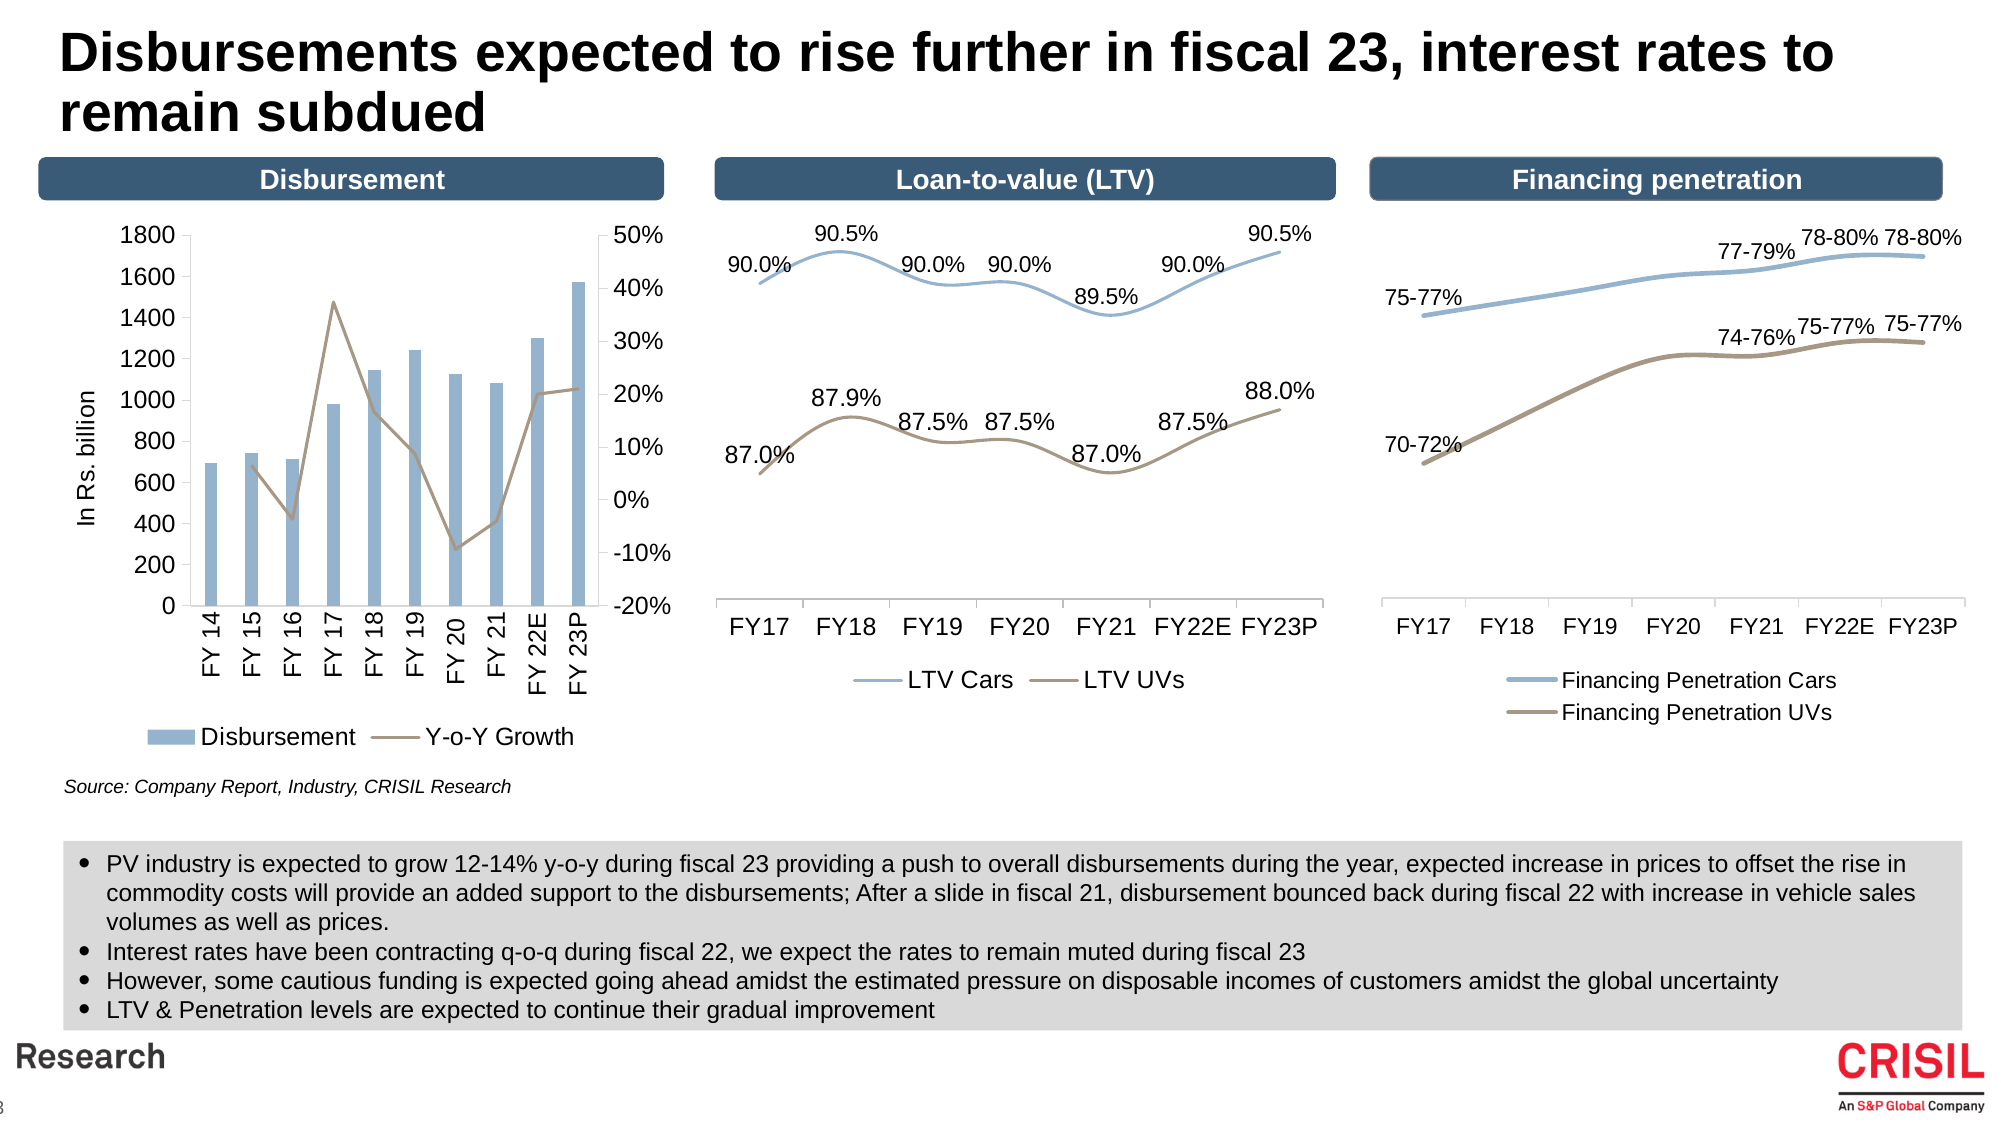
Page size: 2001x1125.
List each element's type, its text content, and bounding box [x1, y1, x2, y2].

text_box Source: Company Report, Industry, CRISIL Research [49, 767, 982, 806]
chart [1369, 211, 1977, 732]
text_box Disbursements expected to rise further in fiscal 23, interest rates to remain subdued [59, 8, 1963, 160]
text_box PV industry is expected to grow 12-14% y-o-y during fiscal 23 providing a push to overall disbursements during the year, expected increase in prices to offset the rise in commodity costs will provide an added support to the disbursements; After a slide in fiscal 21, disbursement bounced back during fiscal 22 with increase in vehicle sales volumes as well as prices. Interest rates have been contracting q-o-q during fiscal 22, we expect the rates to remain muted during fiscal 23 However, some cautious funding is expected going ahead amidst the estimated pressure on disposable incomes of customers amidst the global uncertainty LTV & Penetration levels are expected to continue their gradual improvement [63, 840, 1963, 1031]
text_box Loan-to-value (LTV) [714, 160, 1337, 201]
picture [0, 1026, 2000, 1125]
text_box Financing penetration [1369, 160, 1944, 201]
chart [703, 210, 1336, 700]
chart [38, 211, 685, 757]
text_box Disbursement [37, 156, 665, 201]
